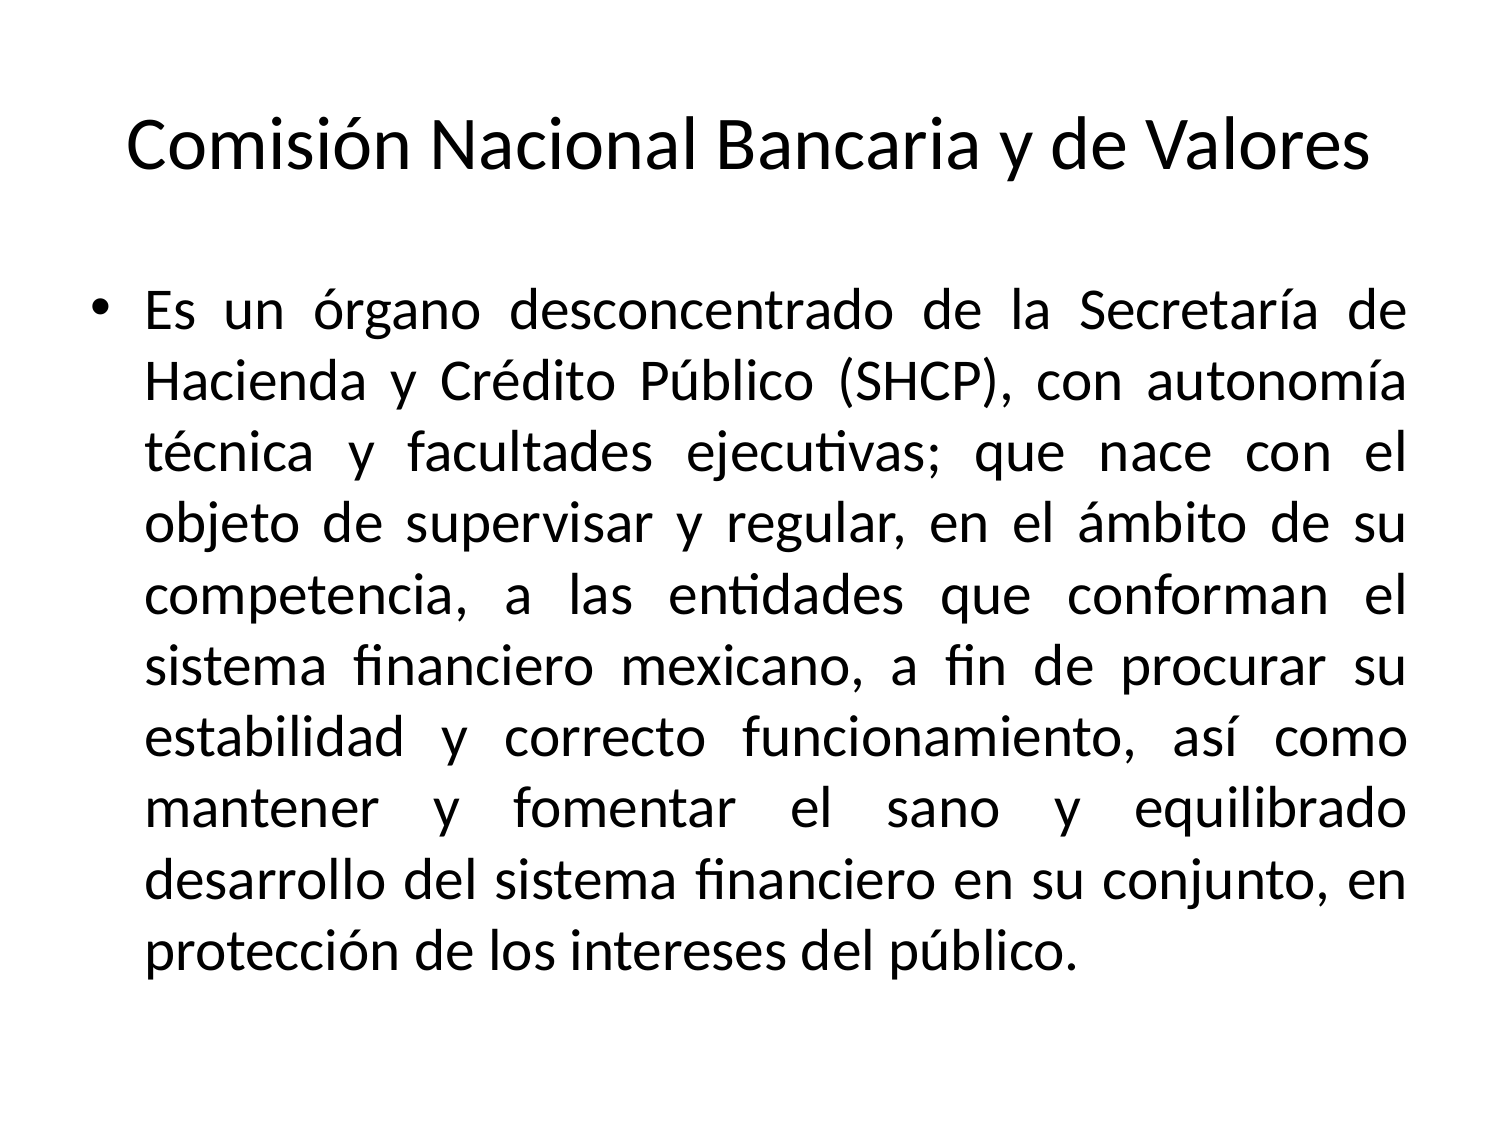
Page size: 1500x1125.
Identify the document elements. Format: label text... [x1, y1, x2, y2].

title Comisión Nacional Bancaria y de Valores [75, 45, 1425, 233]
list Es un órgano desconcentrado de la Secretaría de Hacienda y Crédito Público (SHCP), con autonomía técnica y facultades ejecutivas; que nace con el objeto de supervisar y regular, en el ámbito de su competencia, a las entidades que conforman el sistema financiero mexicano, a fin de procurar su estabilidad y correcto funcionamiento, así como mantener y fomentar el sano y equilibrado desarrollo del sistema financiero en su conjunto, en protección de los intereses del público. [75, 262, 1425, 1005]
